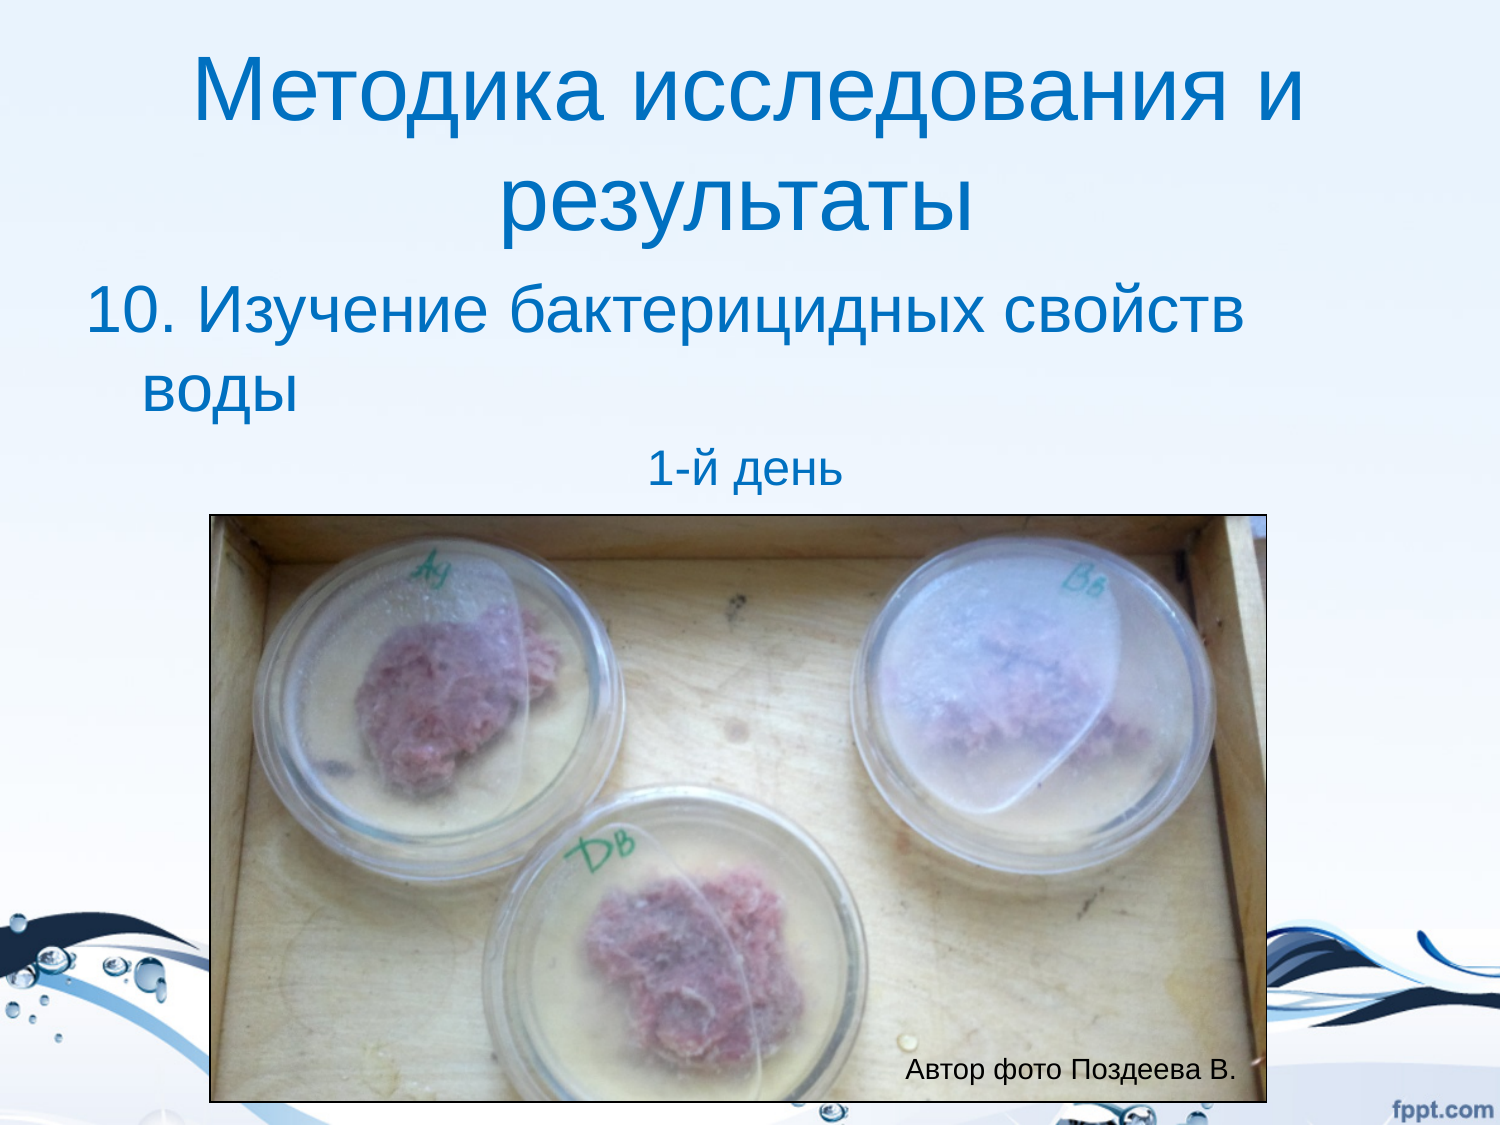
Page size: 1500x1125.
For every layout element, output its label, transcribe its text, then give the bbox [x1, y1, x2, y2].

list 10. Изучение бактерицидных свойств воды 1-й день [70, 257, 1421, 1001]
title Методика исследования и результаты [74, 44, 1426, 233]
picture [0, 0, 1500, 1125]
